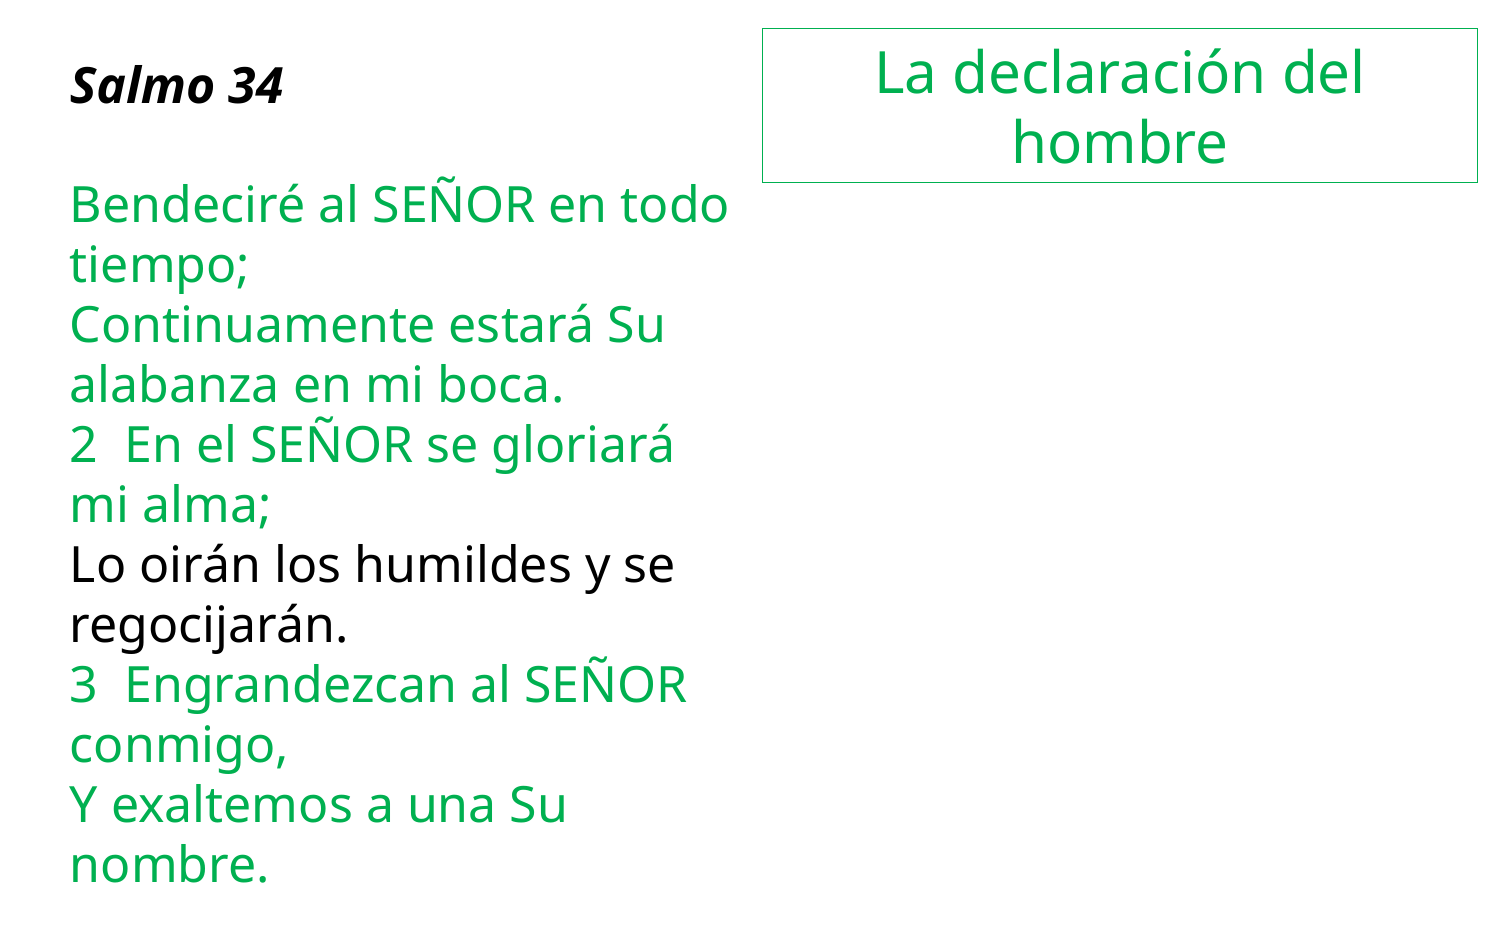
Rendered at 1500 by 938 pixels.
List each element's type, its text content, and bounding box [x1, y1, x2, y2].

text_box Bendeciré al SEÑOR en todo tiempo; Continuamente estará Su alabanza en mi boca. 2 En el SEÑOR se gloriará mi alma; Lo oirán los humildes y se regocijarán. 3 Engrandezcan al SEÑOR conmigo, Y exaltemos a una Su nombre. [55, 165, 763, 901]
text_box La declaración del hombre [762, 28, 1478, 183]
text_box Salmo 34 [55, 46, 456, 122]
